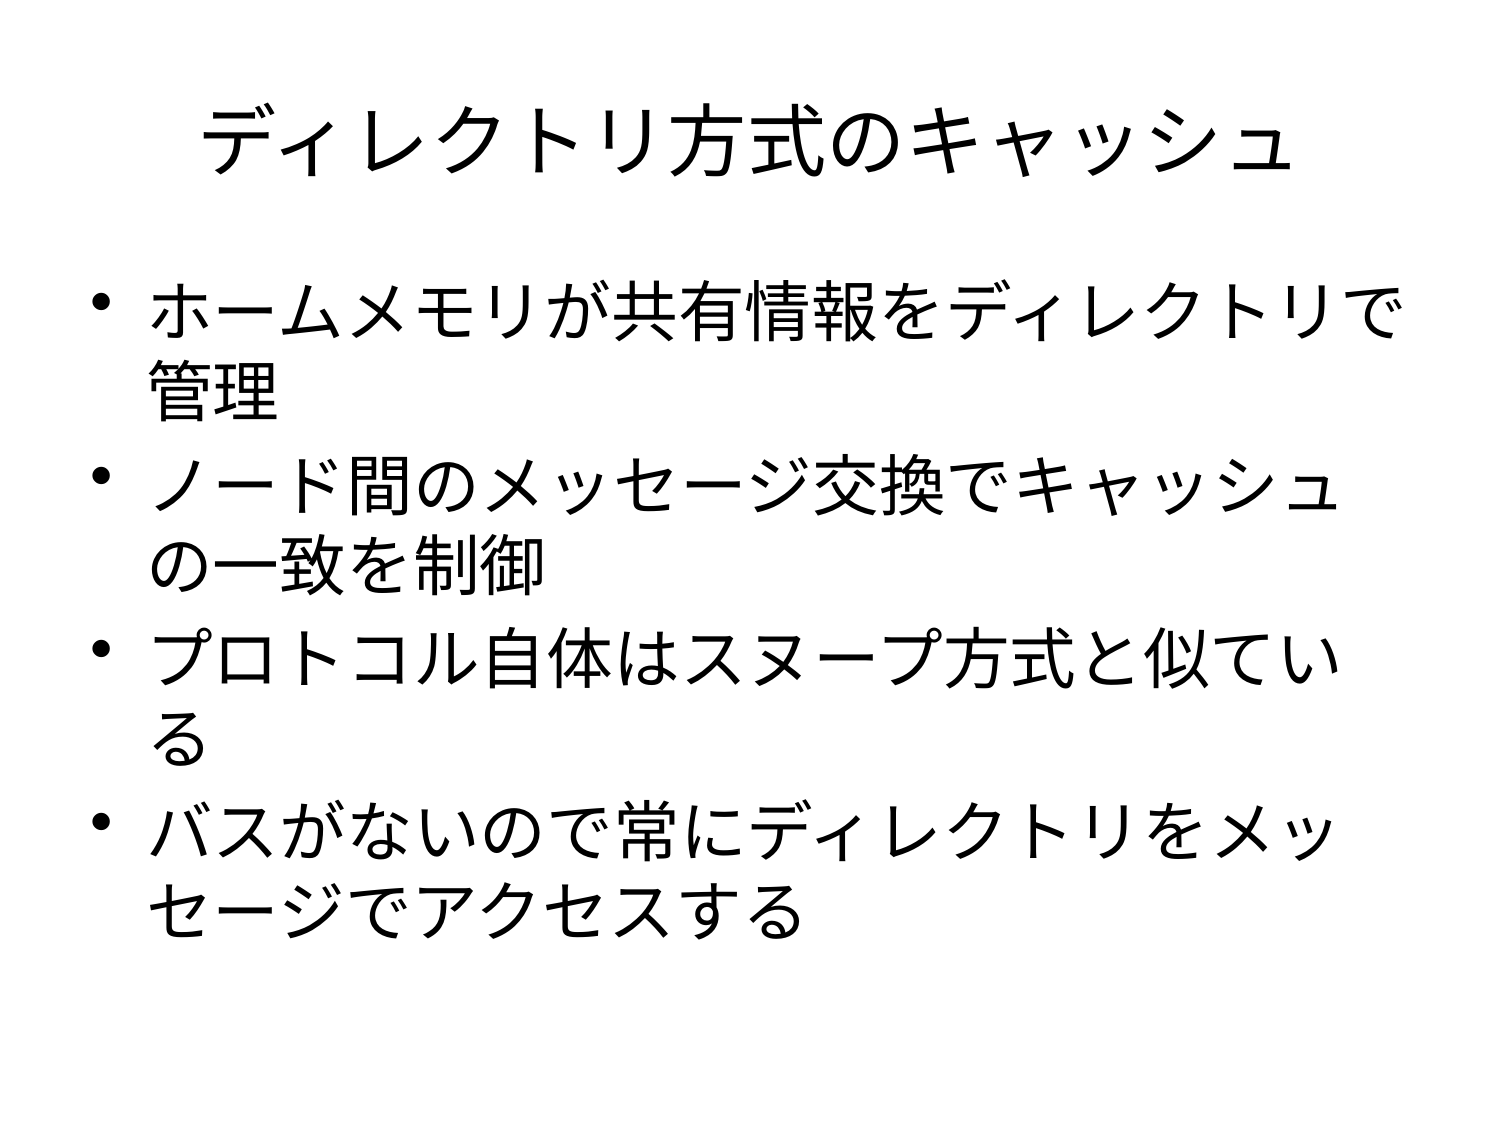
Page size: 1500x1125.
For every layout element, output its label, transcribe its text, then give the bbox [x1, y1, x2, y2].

title ディレクトリ方式のキャッシュ [75, 45, 1425, 233]
list ホームメモリが共有情報をディレクトリで管理 ノード間のメッセージ交換でキャッシュの一致を制御 プロトコル自体はスヌープ方式と似ている バスがないので常にディレクトリをメッセージでアクセスする [75, 262, 1425, 1005]
